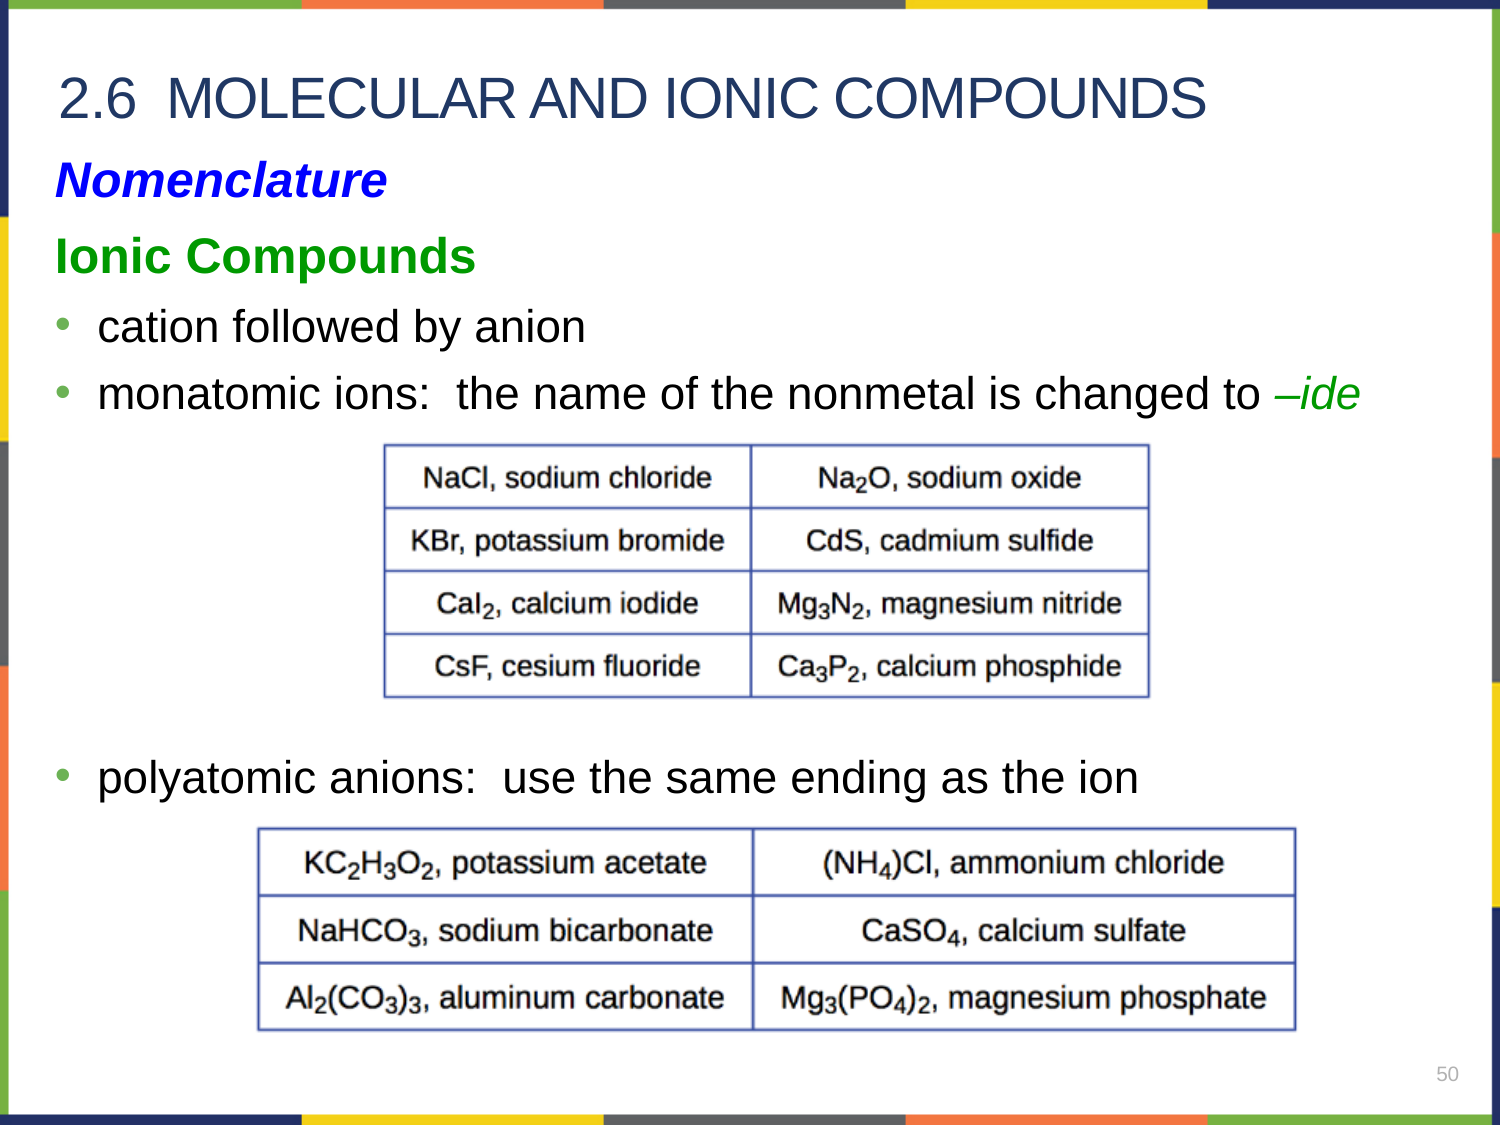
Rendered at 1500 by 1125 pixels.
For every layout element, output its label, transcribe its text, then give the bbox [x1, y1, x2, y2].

text_box polyatomic anions: use the same ending as the ion [43, 741, 1500, 872]
title 2.6 molecular and ionic compounds [43, 52, 1444, 138]
text_box Ionic Compounds cation followed by anion monatomic ions: the name of the nonmetal is changed to –ide [43, 218, 1500, 567]
picture [0, 0, 1500, 1125]
text_box Nomenclature [43, 142, 1225, 219]
slide_number 50 [1136, 1042, 1475, 1103]
